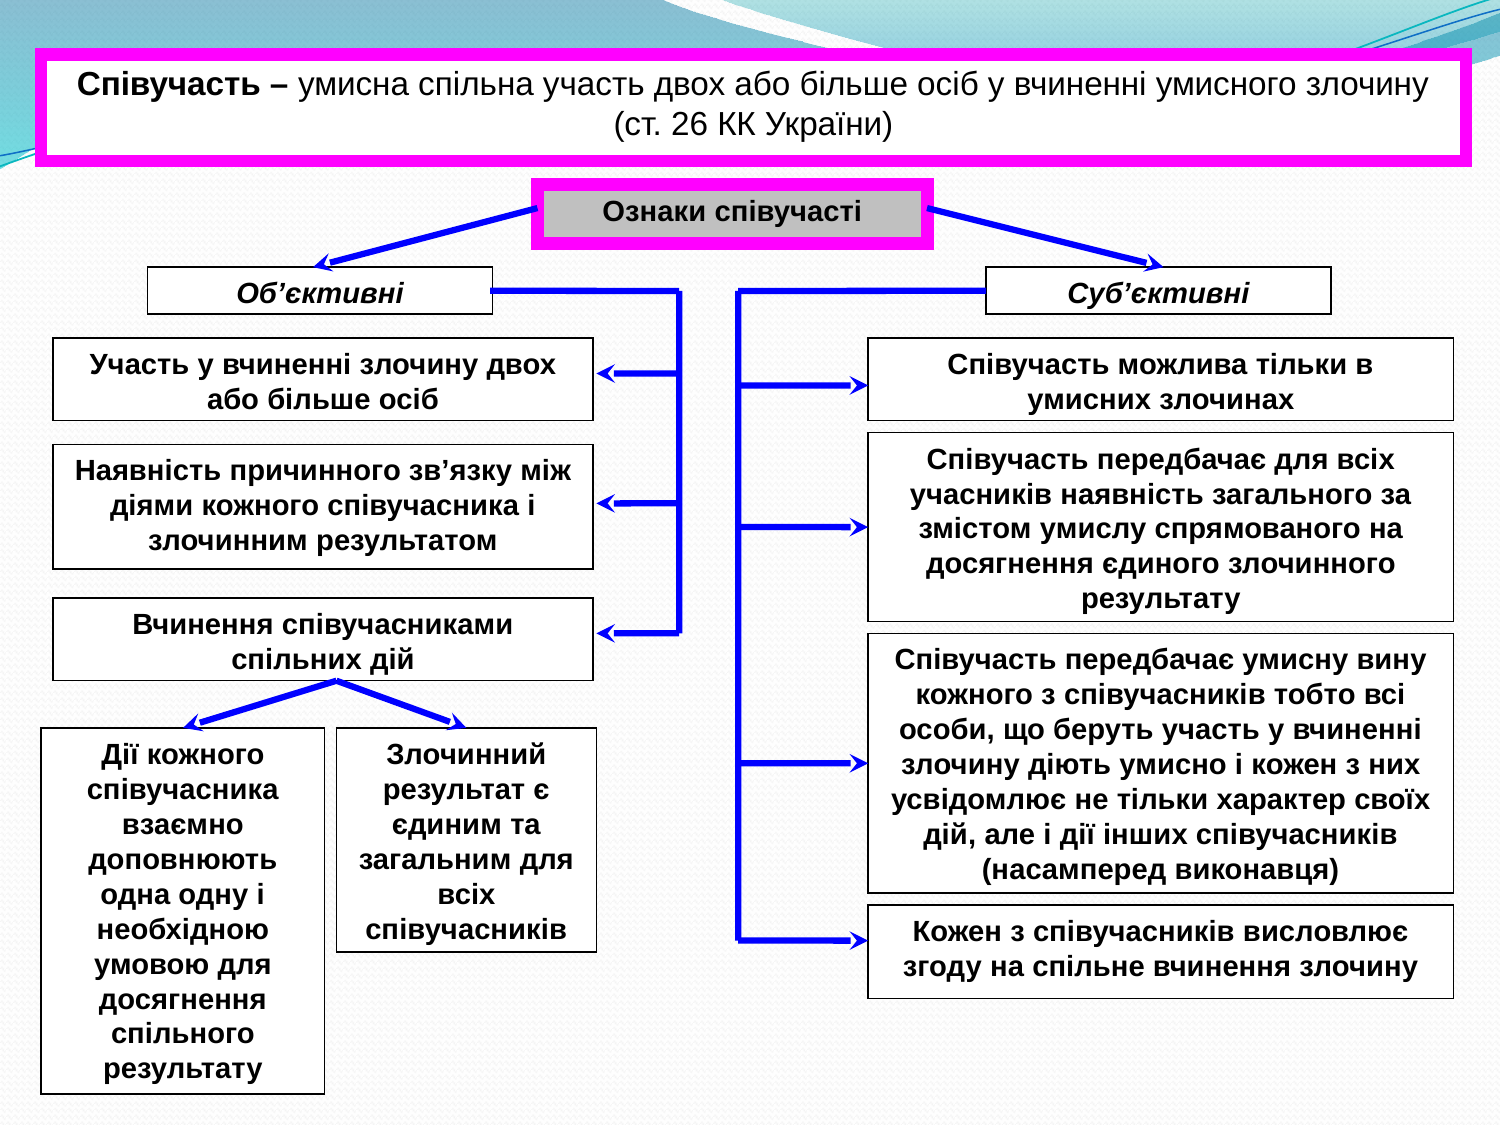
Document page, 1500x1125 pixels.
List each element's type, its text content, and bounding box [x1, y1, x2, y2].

text_box Співучасть передбачає умисну вину кожного з співучасників тобто всі особи, що беруть участь у вчиненні злочину діють умисно і кожен з них усвідомлює не тільки характер своїх дій, але і дії інших співучасників (насамперед виконавця) [868, 633, 1454, 894]
text_box [596, 367, 609, 380]
text_box [855, 379, 869, 392]
text_box [855, 520, 869, 534]
text_box [312, 258, 327, 271]
text_box Кожен з співучасників висловлює згоду на спільне вчинення злочину [868, 904, 1454, 999]
text_box [1149, 258, 1164, 271]
text_box Співучасть передбачає для всіх учасників наявність загального за змістом умислу спрямованого на досягнення єдиного злочинного результату [868, 432, 1454, 622]
text_box Співучасть – умисна спільна участь двох або більше осіб у вчиненні умисного злочину (ст. 26 КК України) [41, 54, 1467, 161]
text_box Наявність причинного зв’язку між діями кожного співучасника і злочинним результатом [53, 444, 593, 570]
text_box Ознаки співучасті [537, 184, 928, 244]
text_box Співучасть можлива тільки в умисних злочинах [868, 337, 1454, 421]
text_box [855, 934, 869, 947]
text_box Об’єктивні [147, 267, 493, 315]
text_box Суб’єктивні [986, 267, 1331, 315]
text_box [452, 717, 467, 730]
text_box [596, 627, 609, 640]
text_box Участь у вчиненні злочину двох або більше осіб [53, 337, 593, 421]
text_box Вчинення співучасниками спільних дій [53, 597, 593, 681]
text_box Злочинний результат є єдиним та загальним для всіх співучасників [336, 727, 597, 953]
text_box [183, 718, 197, 731]
text_box [596, 497, 609, 510]
text_box [855, 757, 869, 770]
text_box Дії кожного співучасника взаємно доповнюють одна одну і необхідною умовою для досягнення спільного результату [41, 727, 325, 1094]
